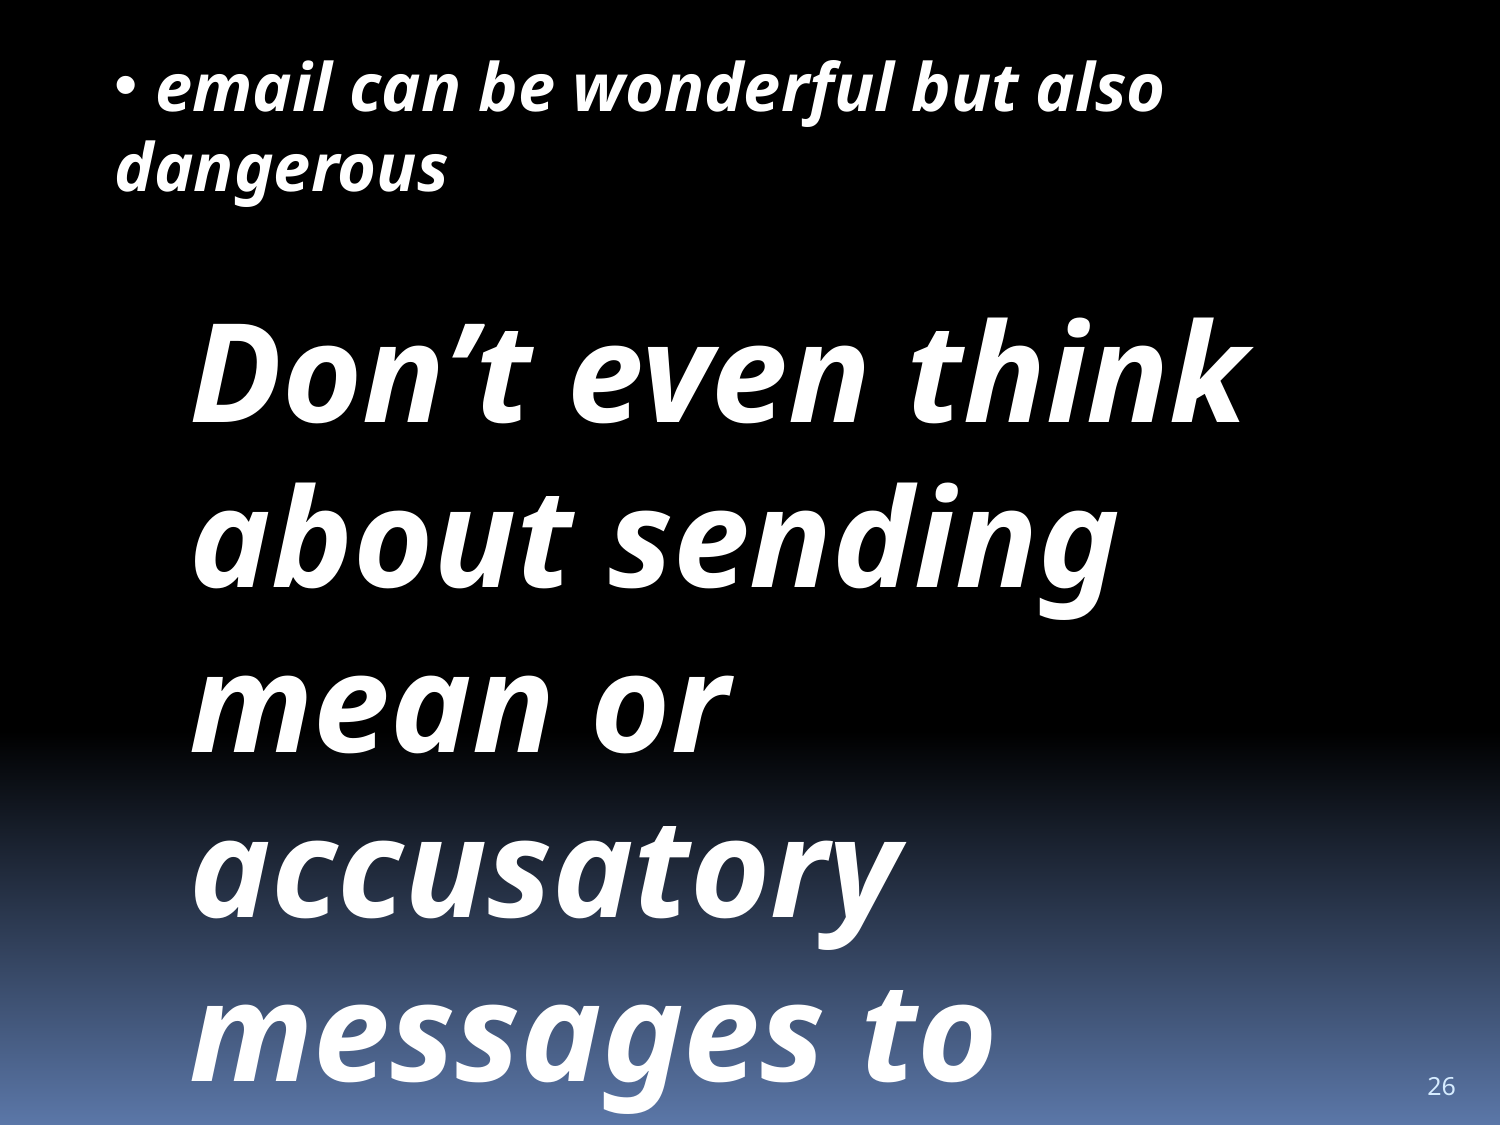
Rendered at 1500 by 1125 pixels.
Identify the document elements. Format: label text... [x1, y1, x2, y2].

text_box email can be wonderful but also dangerous Don’t even think about sending mean or accusatory messages to professors [99, 37, 1439, 1125]
slide_number 26 [1439, 1052, 1488, 1113]
